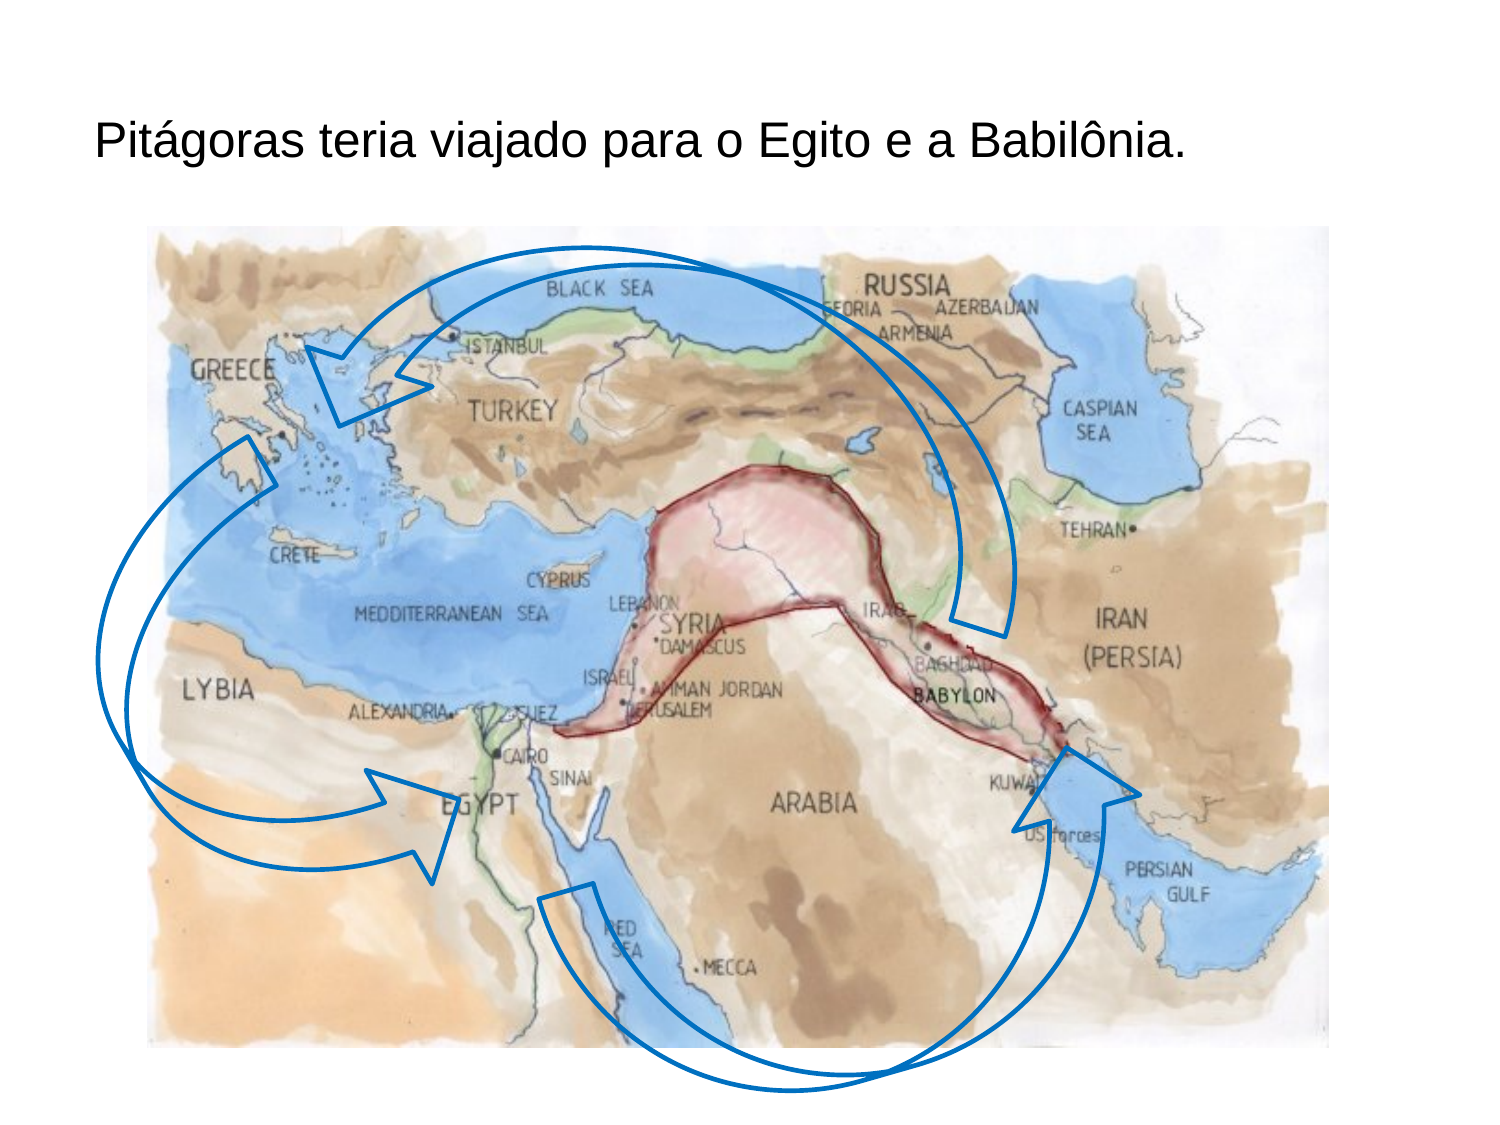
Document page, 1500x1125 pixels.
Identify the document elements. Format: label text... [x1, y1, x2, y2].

picture [147, 226, 1329, 1048]
text_box [661, 1056, 943, 1091]
text_box [98, 533, 142, 780]
text_box Pitágoras teria viajado para o Egito e a Babilônia. [79, 99, 1204, 175]
